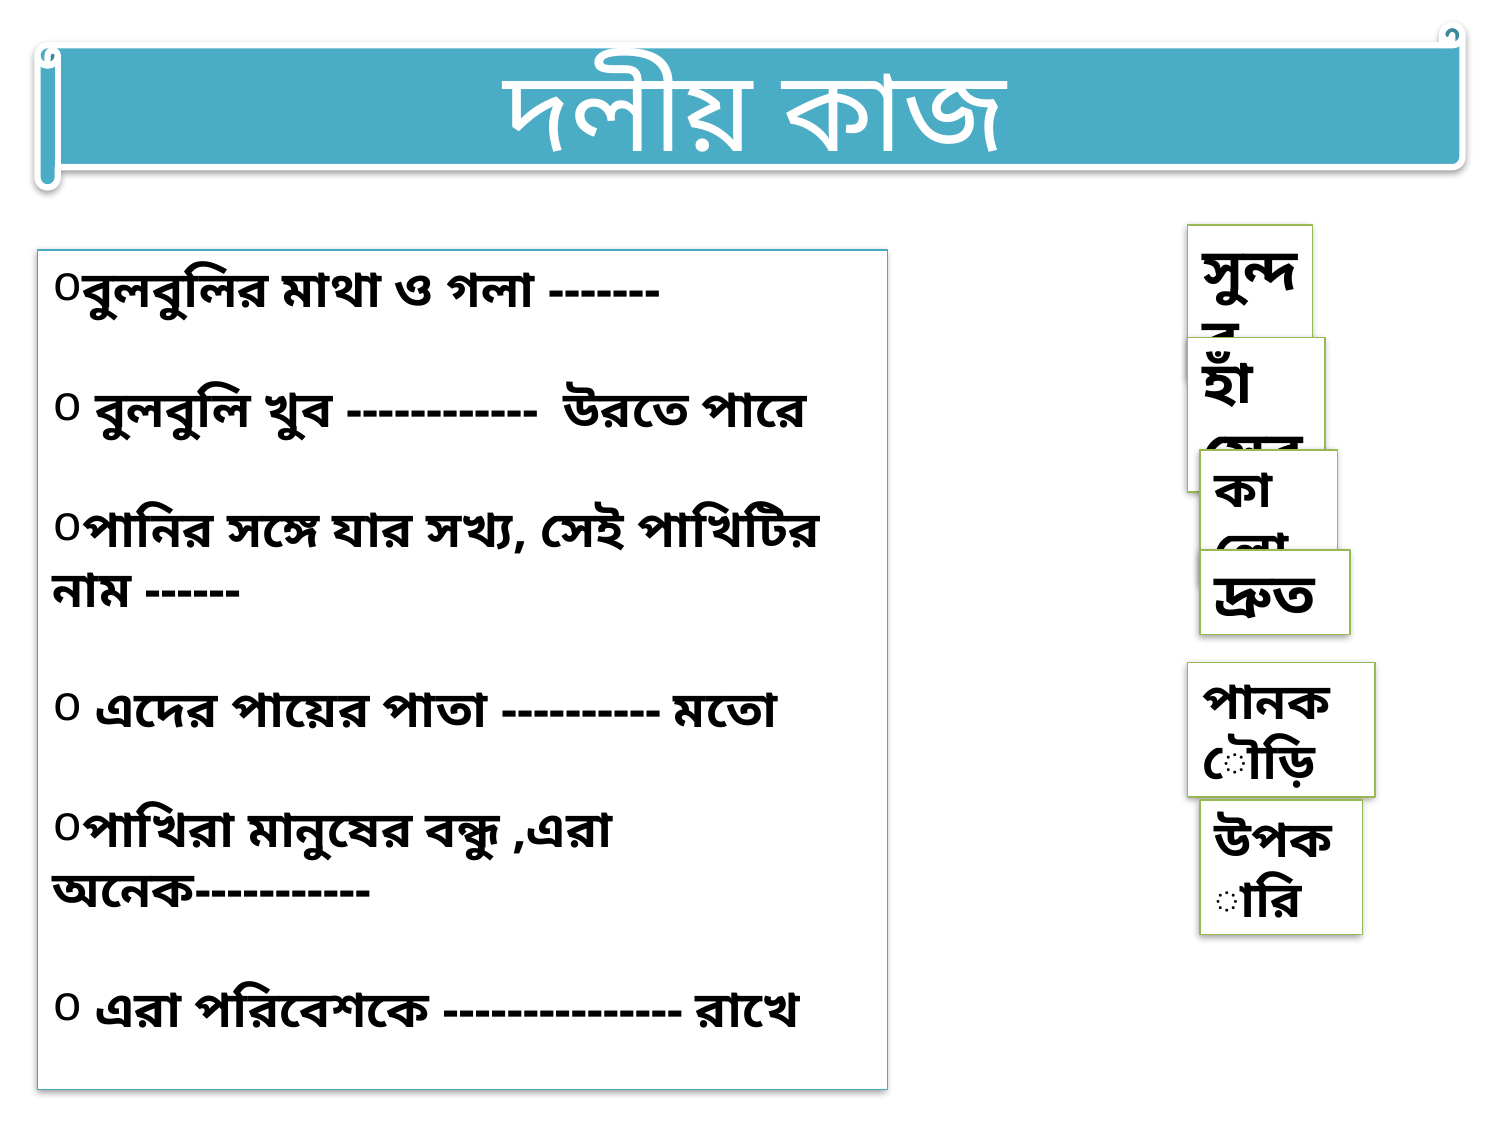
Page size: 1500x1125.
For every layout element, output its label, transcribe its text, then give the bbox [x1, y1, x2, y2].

text_box হাঁসের [1187, 337, 1326, 493]
text_box বুলবুলির মাথা ও গলা ------- বুলবুলি খুব ------------ উরতে পারে পানির সঙ্গে যার সখ্য, সেই পাখিটির নাম ------ এদের পায়ের পাতা ---------- মতো পাখিরা মানুষের বন্ধু ,এরা অনেক----------- এরা পরিবেশকে --------------- রাখে [37, 249, 888, 1090]
text_box পানকৌড়ি [1187, 662, 1376, 798]
text_box দলীয় কাজ [34, 21, 1466, 191]
text_box কালো [1199, 449, 1338, 548]
text_box দ্রুত [1199, 549, 1351, 635]
text_box উপকারি [1199, 799, 1363, 935]
text_box সুন্দর [1187, 224, 1313, 336]
